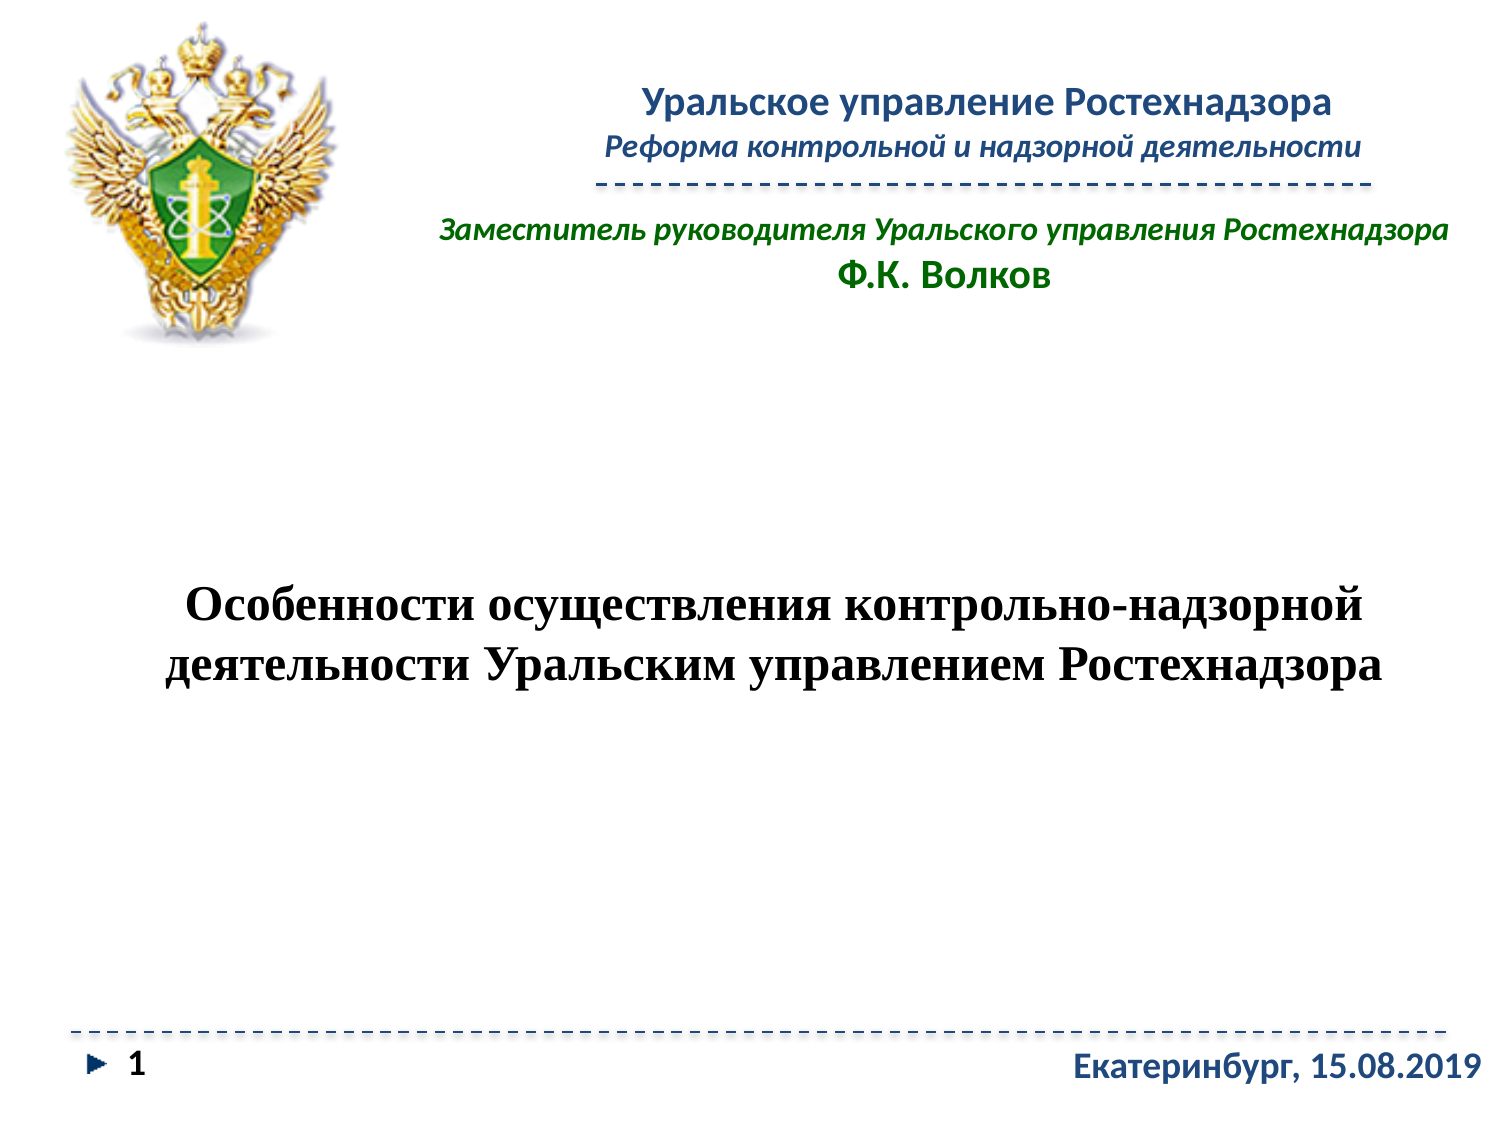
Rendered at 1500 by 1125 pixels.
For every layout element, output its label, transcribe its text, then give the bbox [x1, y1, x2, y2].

picture [80, 1047, 107, 1074]
subtitle Особенности осуществления контрольно-надзорной деятельности Уральским управлением Ростехнадзора [112, 562, 1436, 874]
text_box Екатеринбург, 15.08.2019 [948, 1033, 1497, 1094]
text_box Уральское управление Ростехнадзора Реформа контрольной и надзорной деятельности [589, 66, 1385, 199]
text_box Заместитель руководителя Уральского управления Ростехнадзора Ф.К. Волков [407, 199, 1483, 305]
text_box 1 [65, 1030, 162, 1091]
picture [64, 20, 344, 348]
